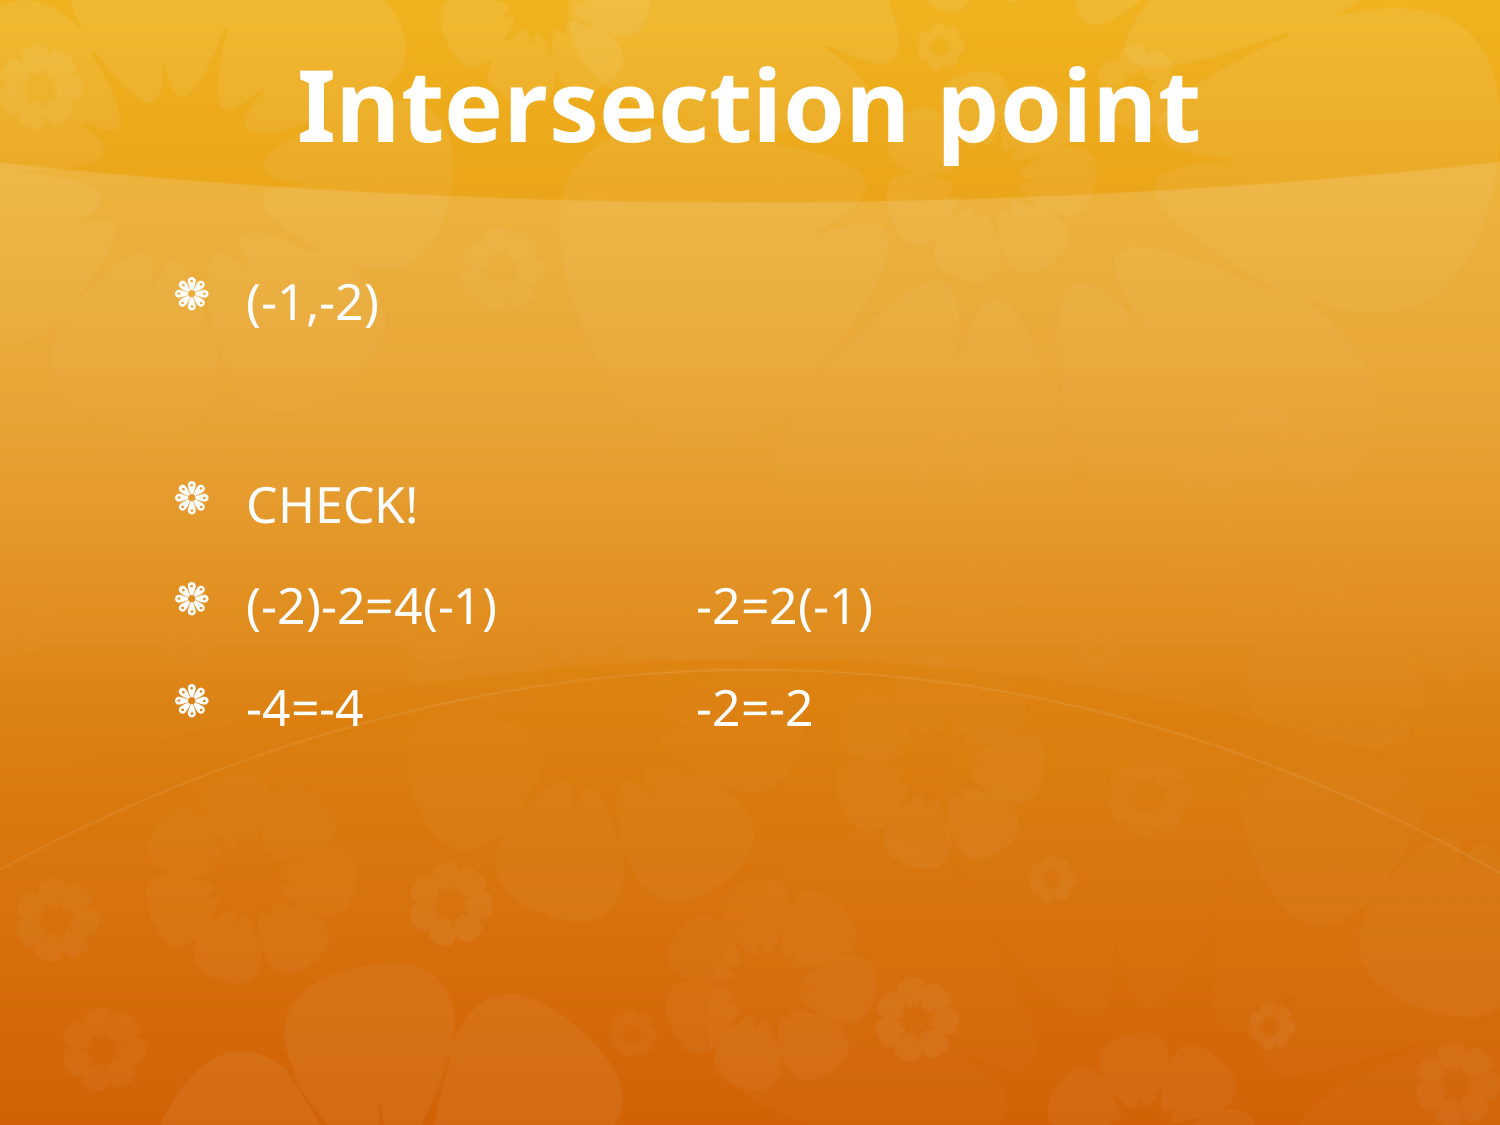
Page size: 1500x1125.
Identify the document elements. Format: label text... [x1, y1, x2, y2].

title Intersection point [127, 14, 1372, 203]
list (-1,-2) CHECK! (-2)-2=4(-1) -2=2(-1) -4=-4 -2=-2 [156, 262, 1344, 967]
picture [0, 0, 1500, 1125]
